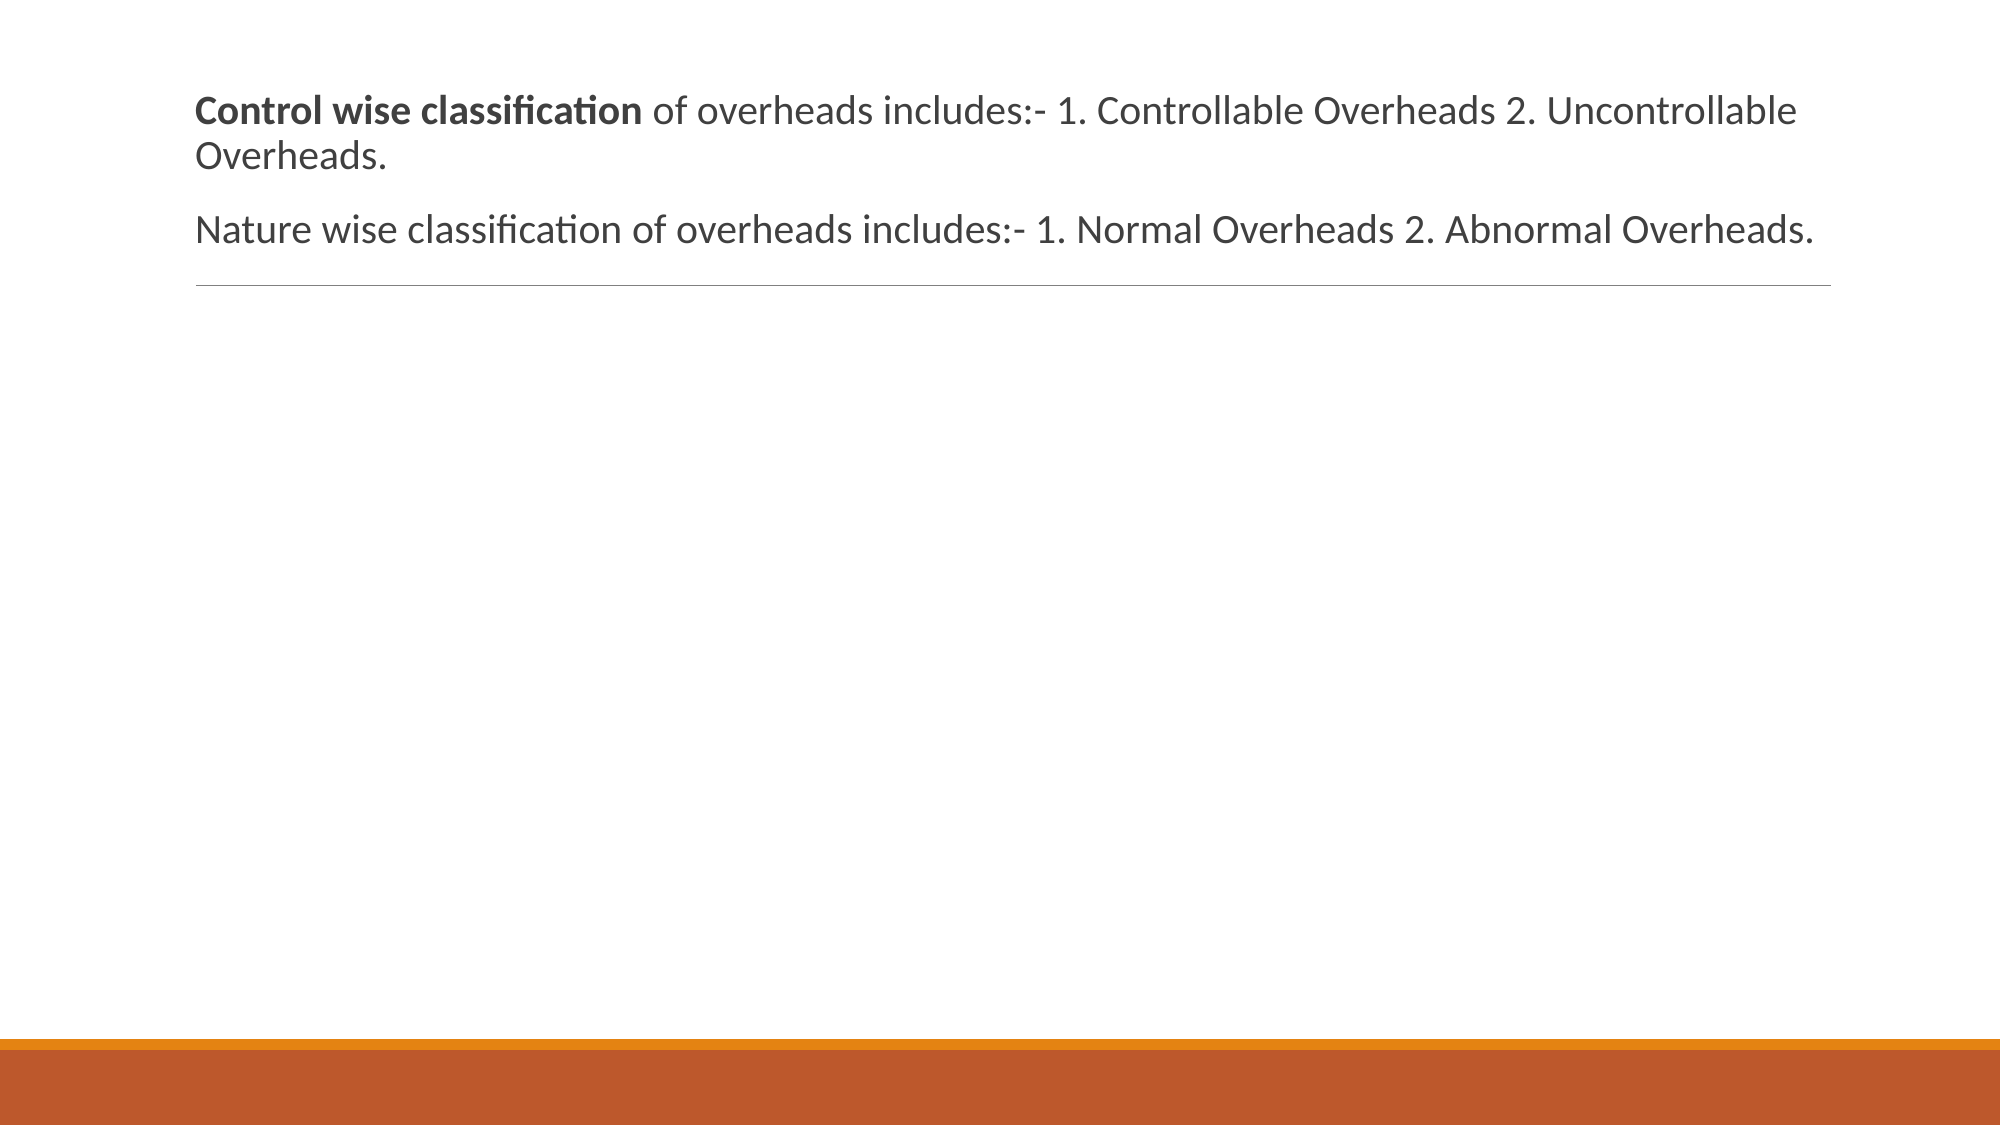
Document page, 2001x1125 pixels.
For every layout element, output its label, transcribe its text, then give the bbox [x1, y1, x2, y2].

list Control wise classification of overheads includes:- 1. Controllable Overheads 2. Uncontrollable Overheads. Nature wise classification of overheads includes:- 1. Normal Overheads 2. Abnormal Overheads. [180, 81, 1830, 963]
